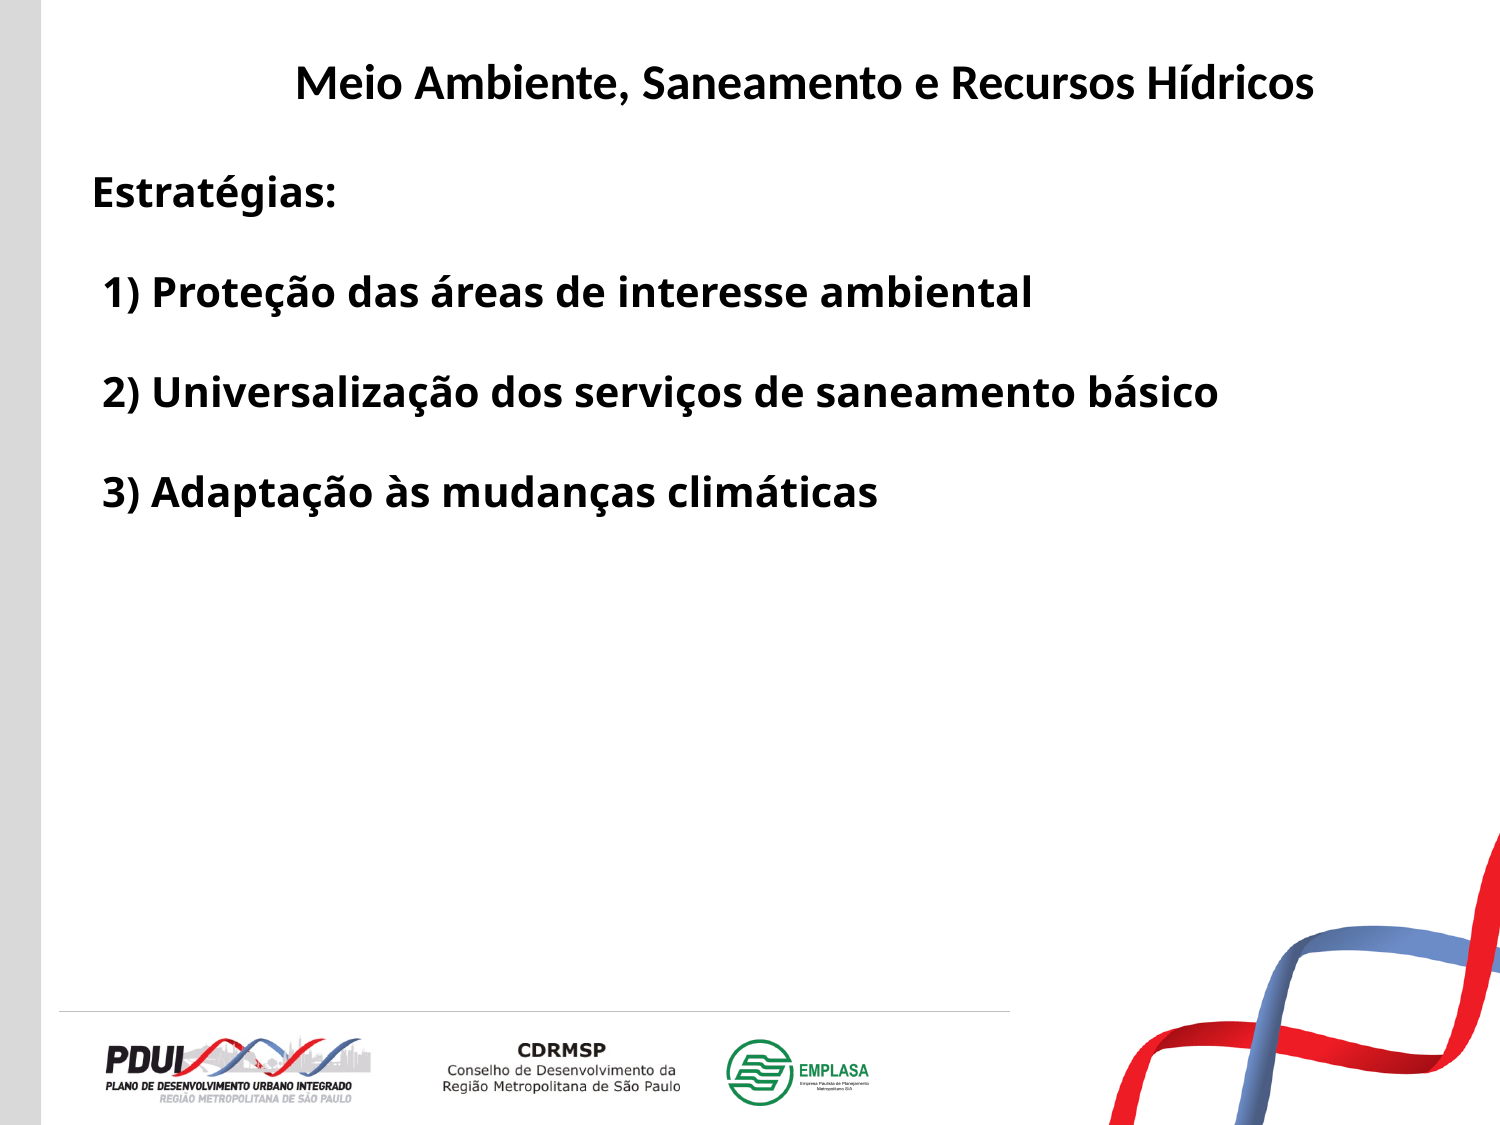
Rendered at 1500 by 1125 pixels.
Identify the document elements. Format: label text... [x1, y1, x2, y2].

picture [1427, 833, 1500, 1125]
title Estratégias: 1) Proteção das áreas de interesse ambiental 2) Universalização dos serviços de saneamento básico 3) Adaptação às mudanças climáticas [76, 158, 1427, 1125]
text_box Meio Ambiente, Saneamento e Recursos Hídricos [64, 42, 1471, 118]
